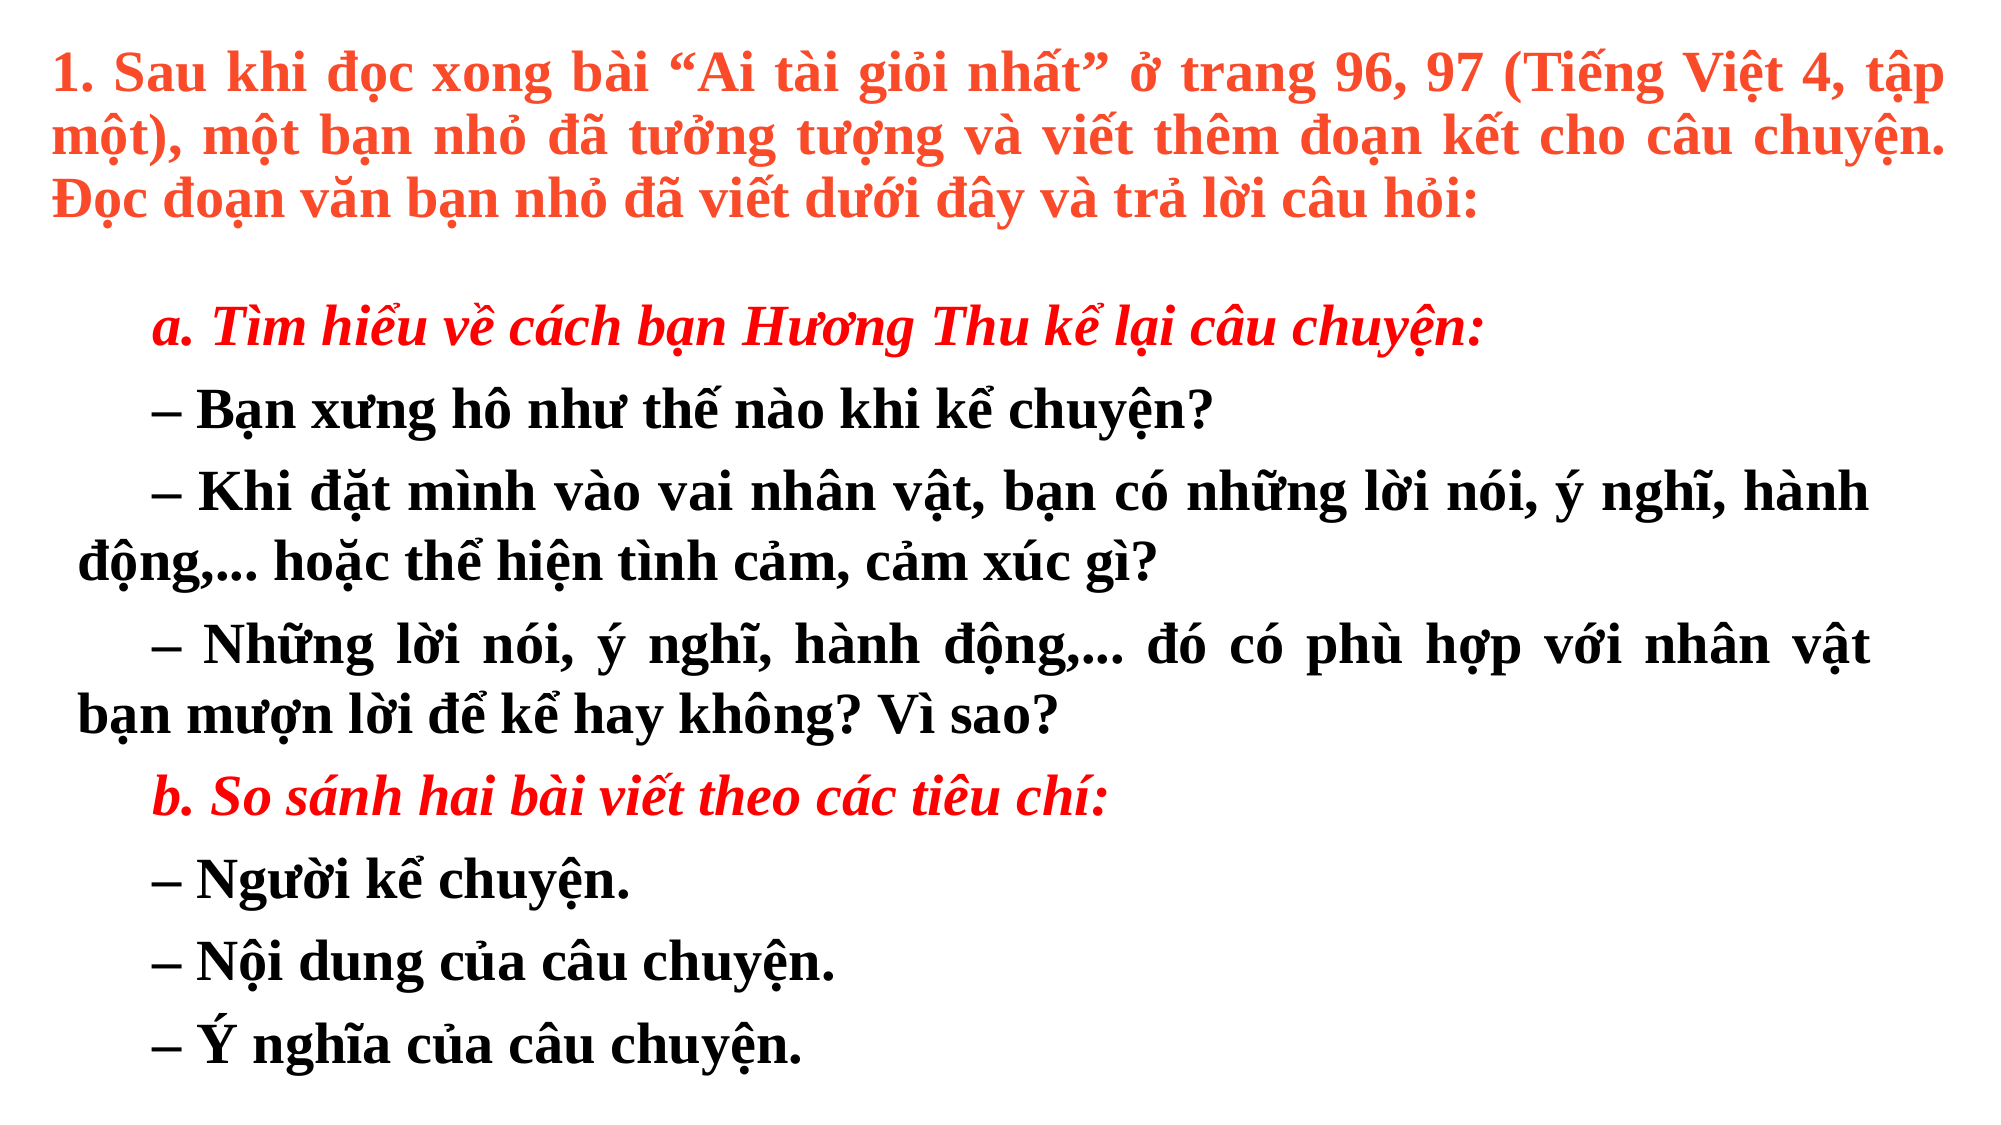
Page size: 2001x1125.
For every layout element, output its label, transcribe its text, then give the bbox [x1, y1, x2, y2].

text_box a. Tìm hiểu về cách bạn Hương Thu kể lại câu chuyện: – Bạn xưng hô như thế nào khi kể chuyện? – Khi đặt mình vào vai nhân vật, bạn có những lời nói, ý nghĩ, hành động,... hoặc thể hiện tình cảm, cảm xúc gì? – Những lời nói, ý nghĩ, hành động,... đó có phù hợp với nhân vật bạn mượn lời để kể hay không? Vì sao? b. So sánh hai bài viết theo các tiêu chí: – Người kể chuyện. – Nội dung của câu chuyện. – Ý nghĩa của câu chuyện. [62, 323, 1888, 957]
title 1. Sau khi đọc xong bài “Ai tài giỏi nhất” ở trang 96, 97 (Tiếng Việt 4, tập một), một bạn nhỏ đã tưởng tượng và viết thêm đoạn kết cho câu chuyện. Đọc đoạn văn bạn nhỏ đã viết dưới đây và trả lời câu hỏi: [36, 26, 1964, 245]
